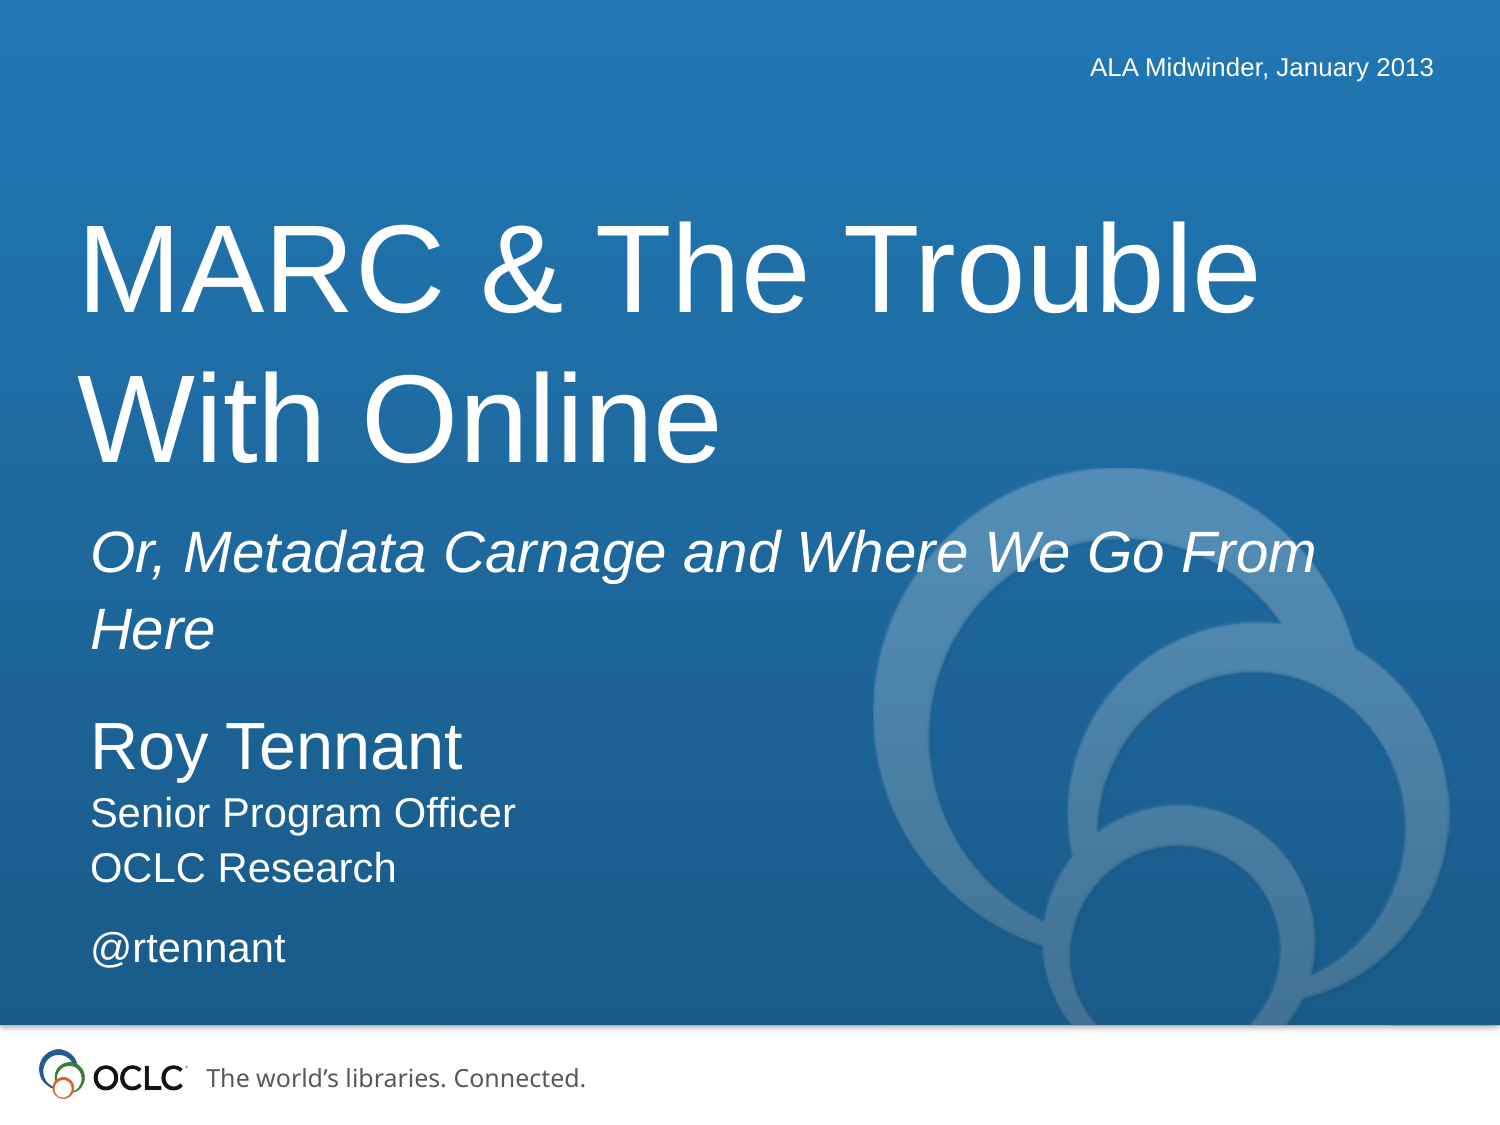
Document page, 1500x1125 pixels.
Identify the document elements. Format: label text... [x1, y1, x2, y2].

picture [39, 1049, 188, 1099]
list Roy Tennant [75, 687, 681, 763]
list ALA Midwinder, January 2013 [112, 40, 1450, 121]
list Senior Program Officer OCLC Research @rtennant [75, 773, 681, 988]
subtitle Or, Metadata Carnage and Where We Go From Here [75, 500, 1475, 588]
title MARC & The Trouble With Online [62, 187, 1338, 636]
